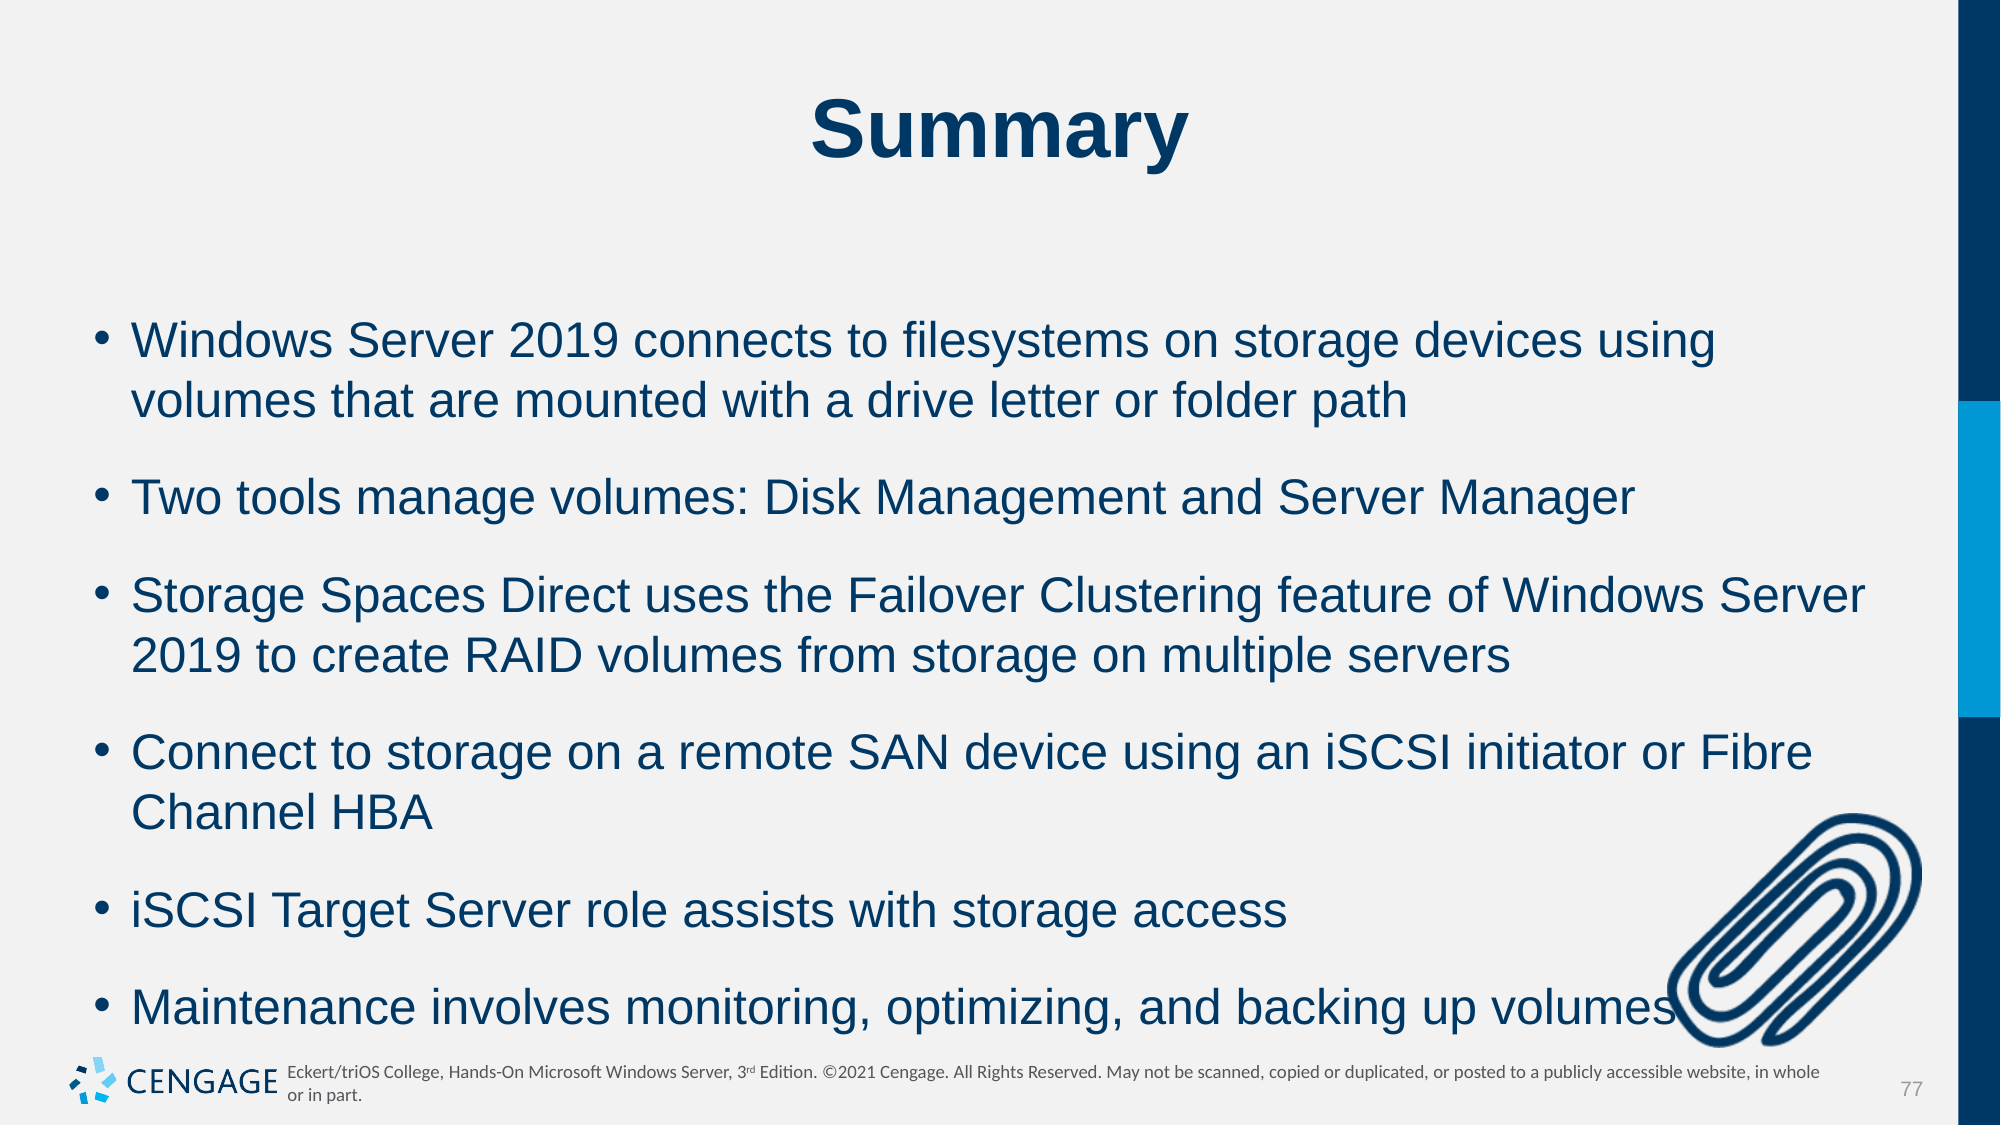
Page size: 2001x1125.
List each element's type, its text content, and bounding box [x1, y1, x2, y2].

title Summary [78, 77, 1923, 278]
picture [69, 1057, 277, 1104]
picture [1667, 813, 1922, 1048]
list Windows Server 2019 connects to filesystems on storage devices using volumes that are mounted with a drive letter or folder path Two tools manage volumes: Disk Management and Server Manager Storage Spaces Direct uses the Failover Clustering feature of Windows Server 2019 to create RAID volumes from storage on multiple servers Connect to storage on a remote SAN device using an iSCSI initiator or Fibre Channel HBA iSCSI Target Server role assists with storage access Maintenance involves monitoring, optimizing, and backing up volumes [78, 299, 1923, 1014]
